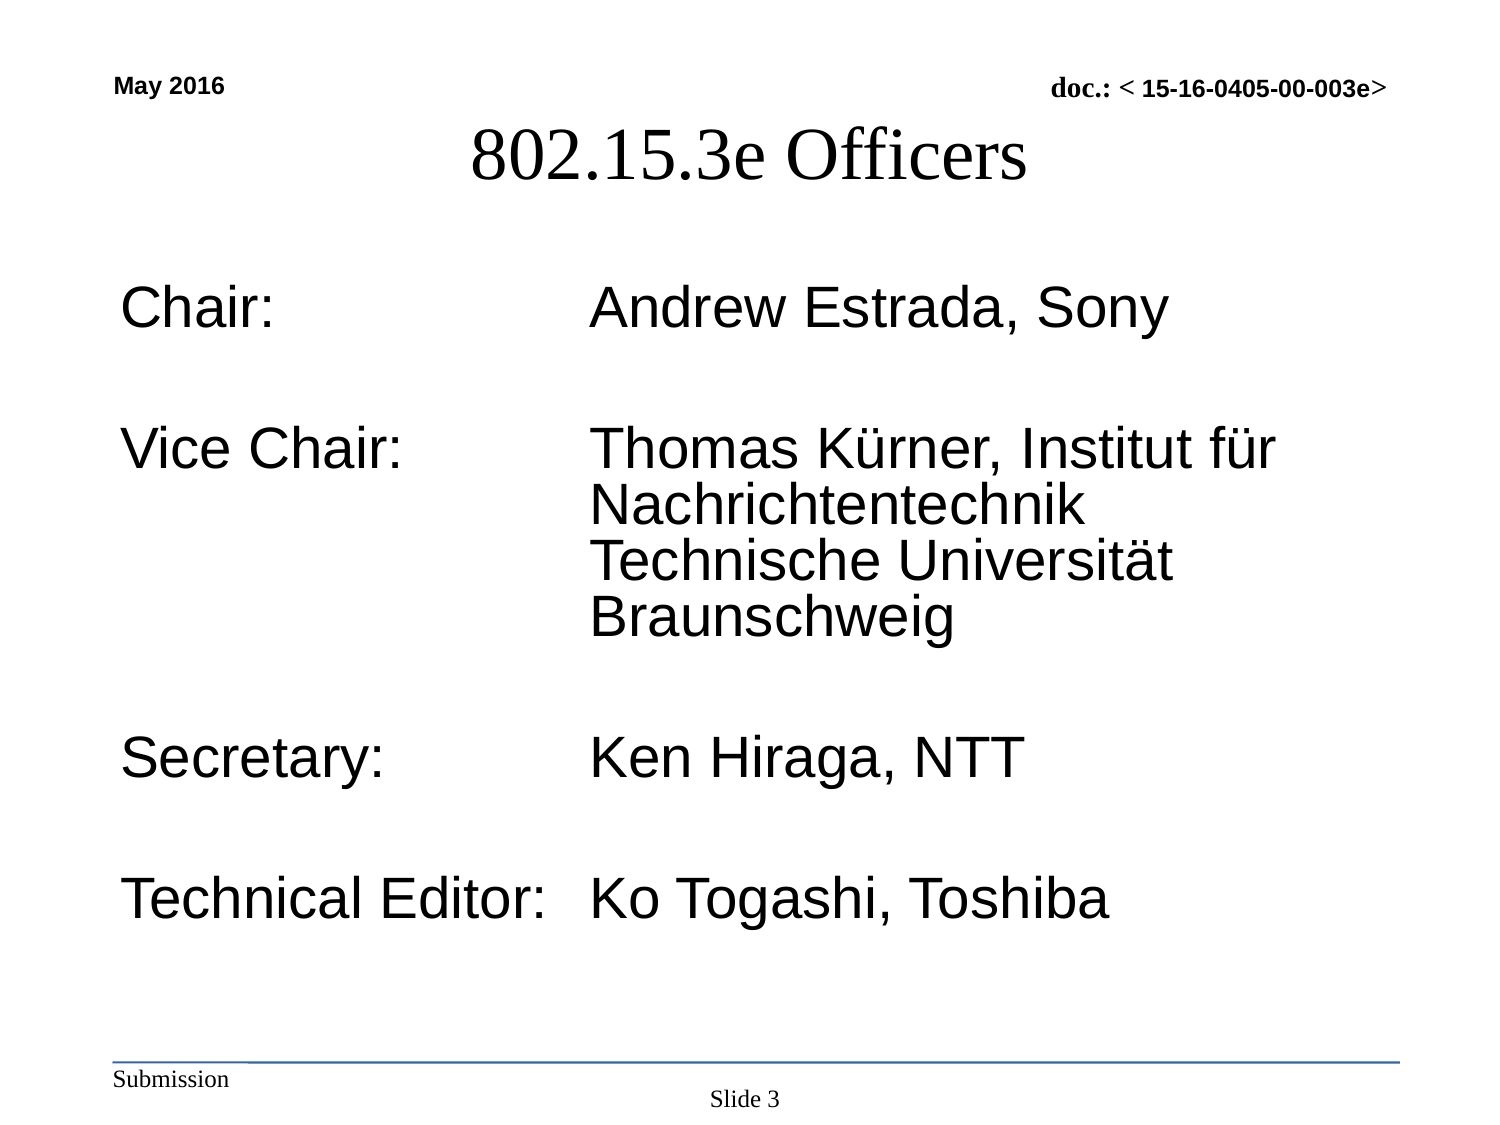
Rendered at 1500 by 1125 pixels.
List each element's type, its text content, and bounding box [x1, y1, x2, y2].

list Chair: Andrew Estrada, Sony Vice Chair: Thomas Kürner, Institut für Nachrichtentechnik Technische Universität Braunschweig Secretary: Ken Hiraga, NTT Technical Editor: Ko Togashi, Toshiba [111, 274, 1388, 1051]
title 802.15.3e Officers [105, 61, 1395, 238]
slide_number Slide 3 [690, 1074, 799, 1118]
